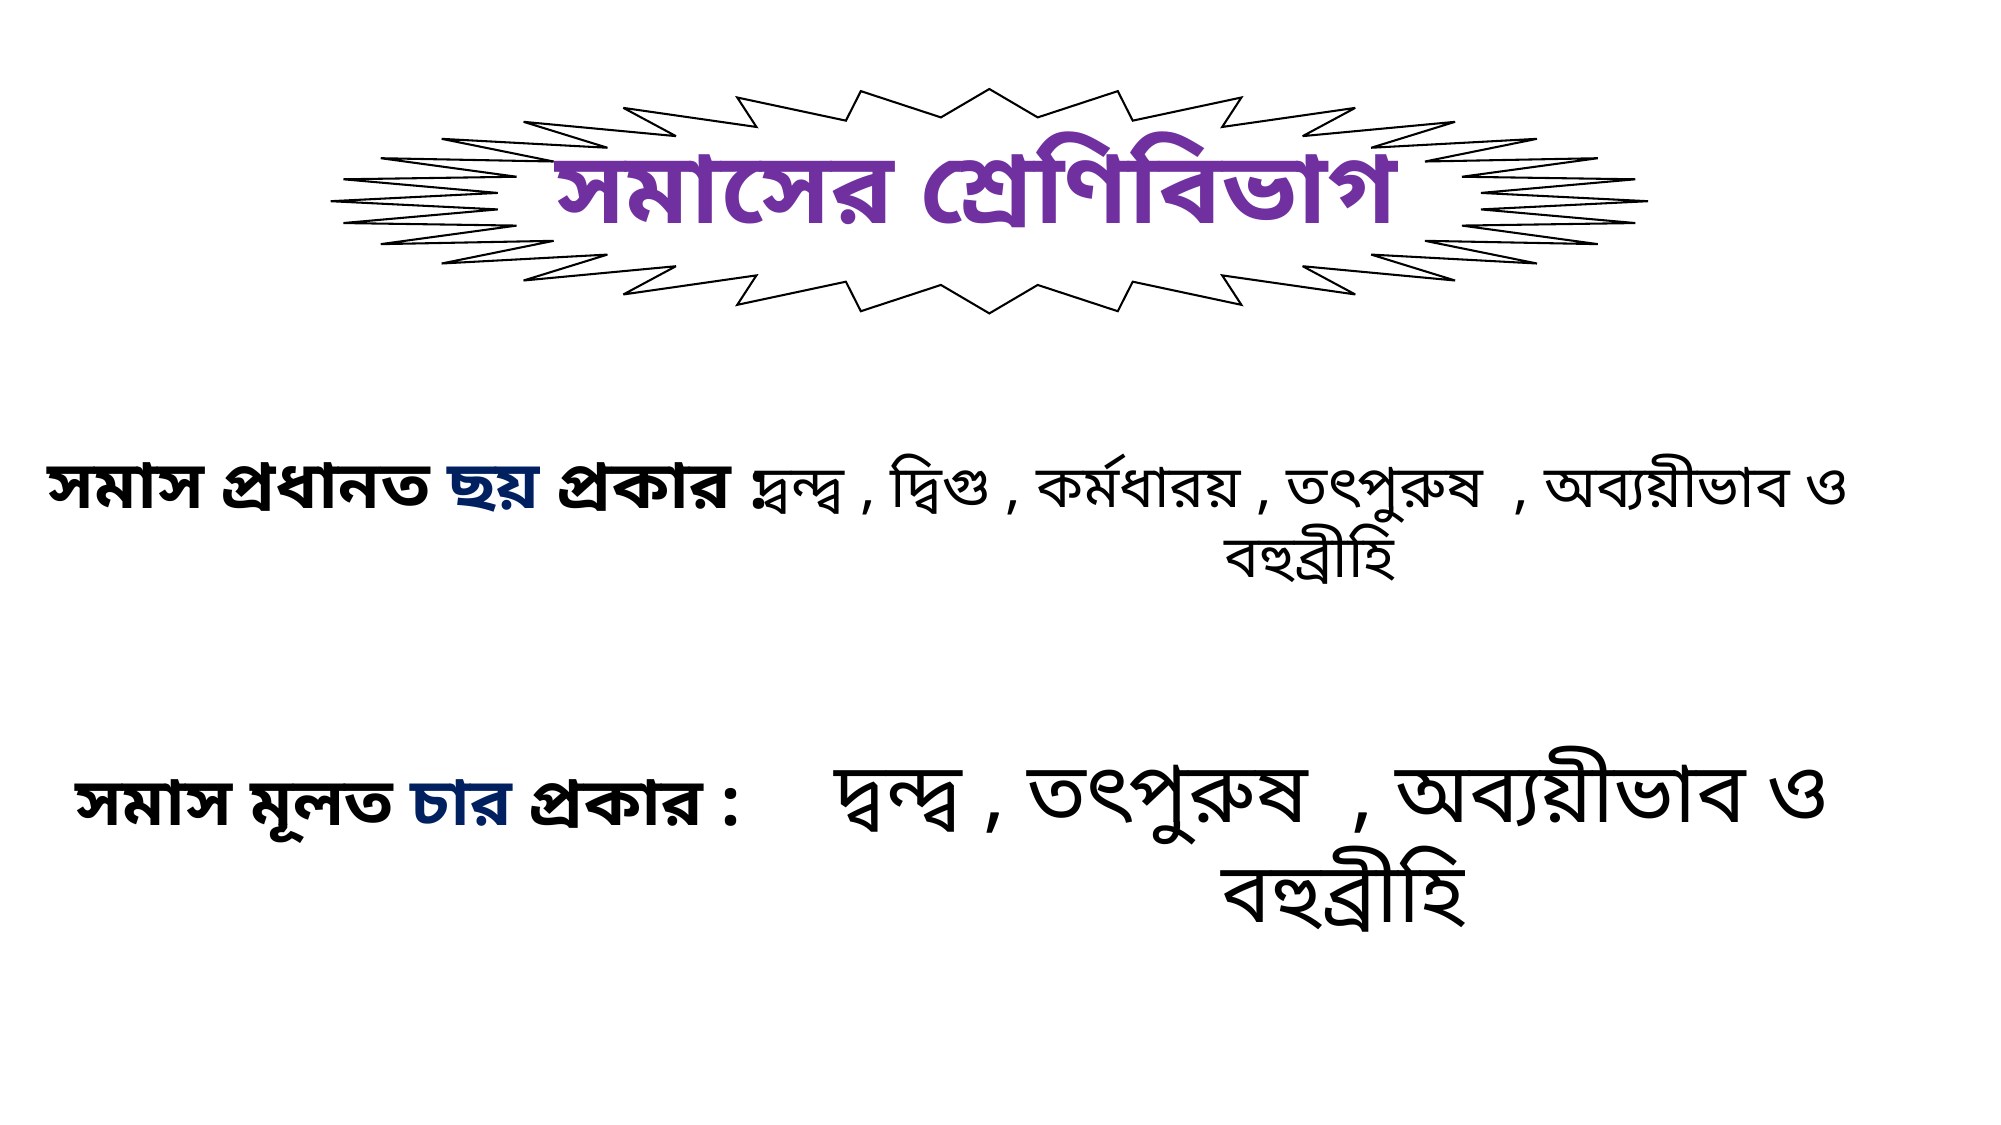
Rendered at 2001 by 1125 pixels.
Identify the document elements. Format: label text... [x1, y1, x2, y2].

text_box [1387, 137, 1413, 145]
text_box সমাসের শ্রেণিবিভাগ [540, 116, 667, 134]
text_box [330, 87, 1649, 315]
text_box সমাস মূলত চার প্রকার : [21, 670, 812, 846]
text_box সমাসের শ্রেণিবিভাগ [540, 129, 591, 145]
text_box সমাসের শ্রেণিবিভাগ [1226, 116, 1284, 125]
text_box সমাসের শ্রেণিবিভাগ [695, 116, 753, 125]
text_box দ্বন্দ্ব , তৎপুরুষ , অব্যয়ীভাব ও বহুব্রীহি [811, 731, 1875, 947]
text_box দ্বন্দ্ব , দ্বিগু , কর্মধারয় , তৎপুরুষ , অব্যয়ীভাব ও বহুব্রীহি [709, 442, 1910, 597]
text_box সমাসের শ্রেণিবিভাগ [1311, 116, 1413, 134]
text_box সমাস প্রধানত ছয় প্রকার : [21, 354, 812, 530]
